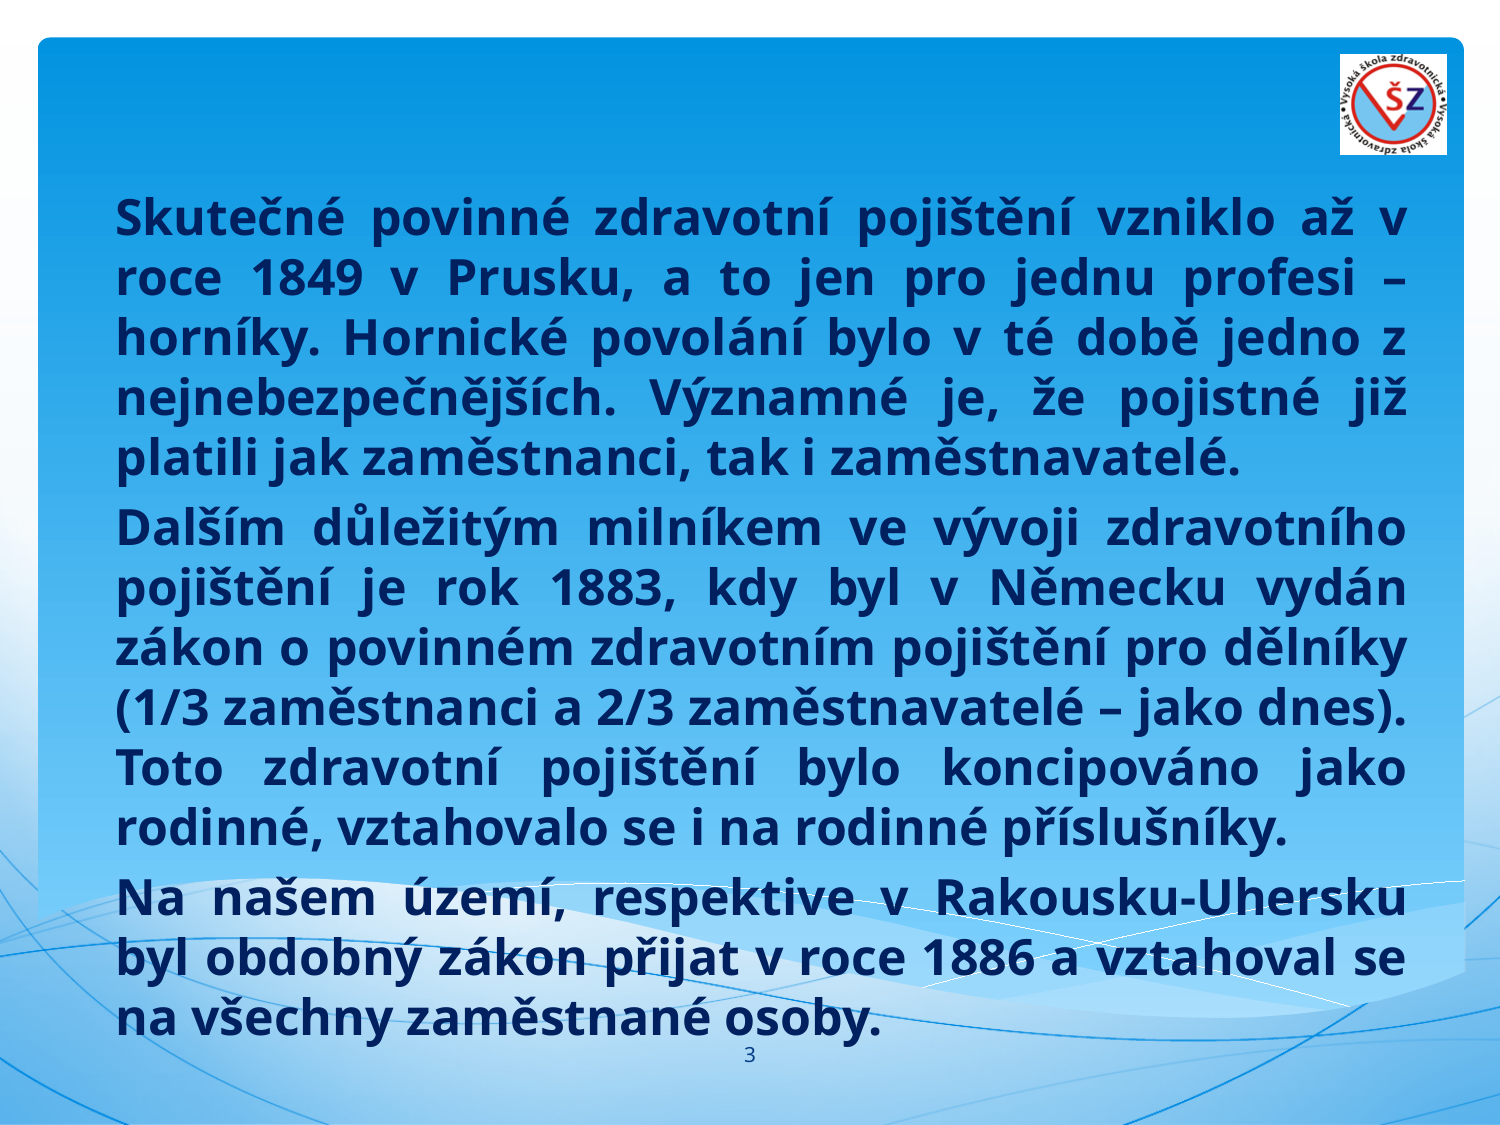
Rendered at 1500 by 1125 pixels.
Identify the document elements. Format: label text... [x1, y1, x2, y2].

picture [1341, 55, 1446, 154]
footer [31, 1025, 653, 1086]
slide_number 3 [654, 1025, 846, 1086]
list Skutečné povinné zdravotní pojištění vzniklo až v roce 1849 v Prusku, a to jen pro jednu profesi – horníky. Hornické povolání bylo v té době jedno z nejnebezpečnějších. Významné je, že pojistné již platili jak zaměstnanci, tak i zaměstnavatelé. Dalším důležitým milníkem ve vývoji zdravotního pojištění je rok 1883, kdy byl v Německu vydán zákon o povinném zdravotním pojištění pro dělníky (1/3 zaměstnanci a 2/3 zaměstnavatelé – jako dnes). Toto zdravotní pojištění bylo koncipováno jako rodinné, vztahovalo se i na rodinné příslušníky. Na našem území, respektive v Rakousku-Uhersku byl obdobný zákon přijat v roce 1886 a vztahoval se na všechny zaměstnané osoby. [100, 178, 1424, 1086]
